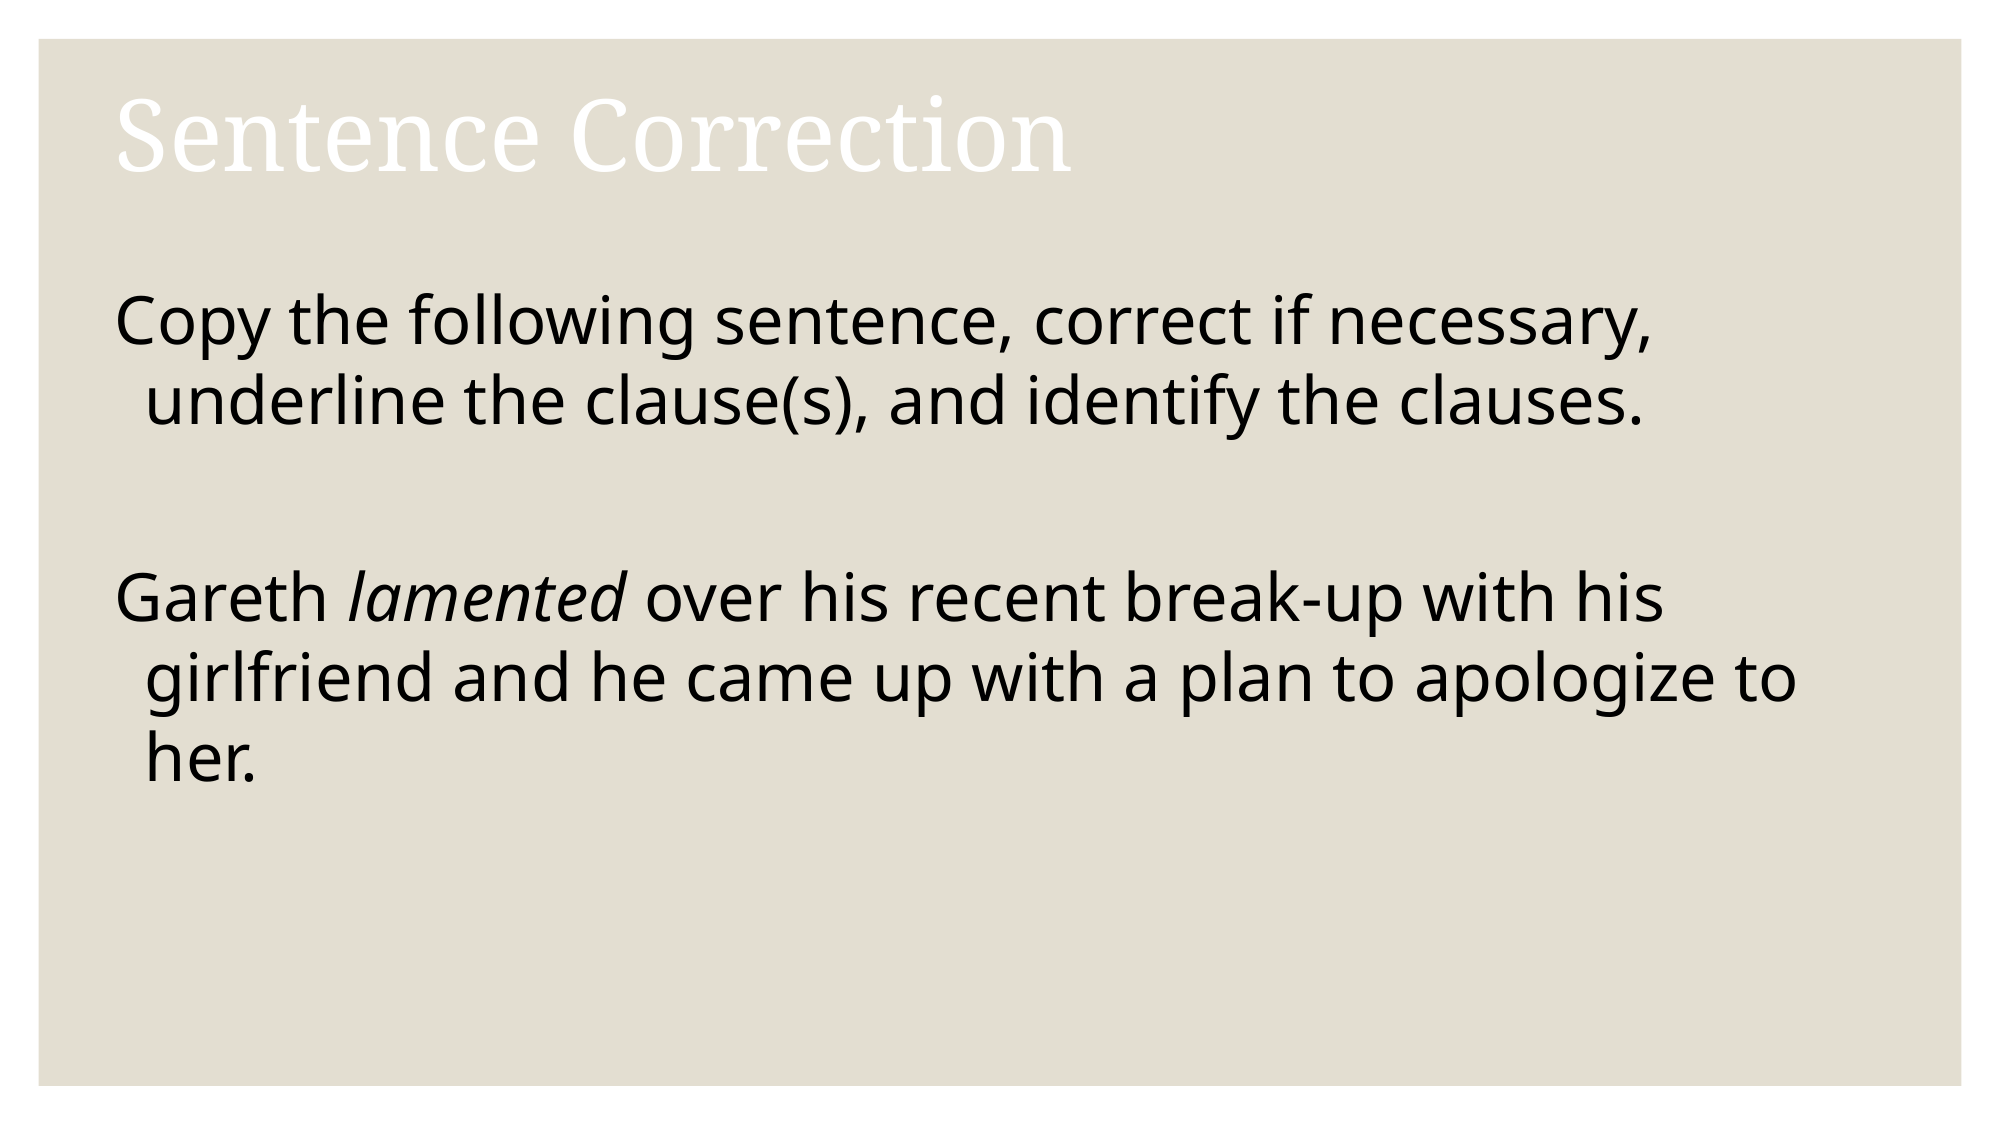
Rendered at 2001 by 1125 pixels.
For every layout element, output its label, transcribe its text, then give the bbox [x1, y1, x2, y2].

title Sentence Correction [99, 45, 1900, 233]
list Copy the following sentence, correct if necessary, underline the clause(s), and identify the clauses. Gareth lamented over his recent break-up with his girlfriend and he came up with a plan to apologize to her. [99, 262, 1900, 1078]
